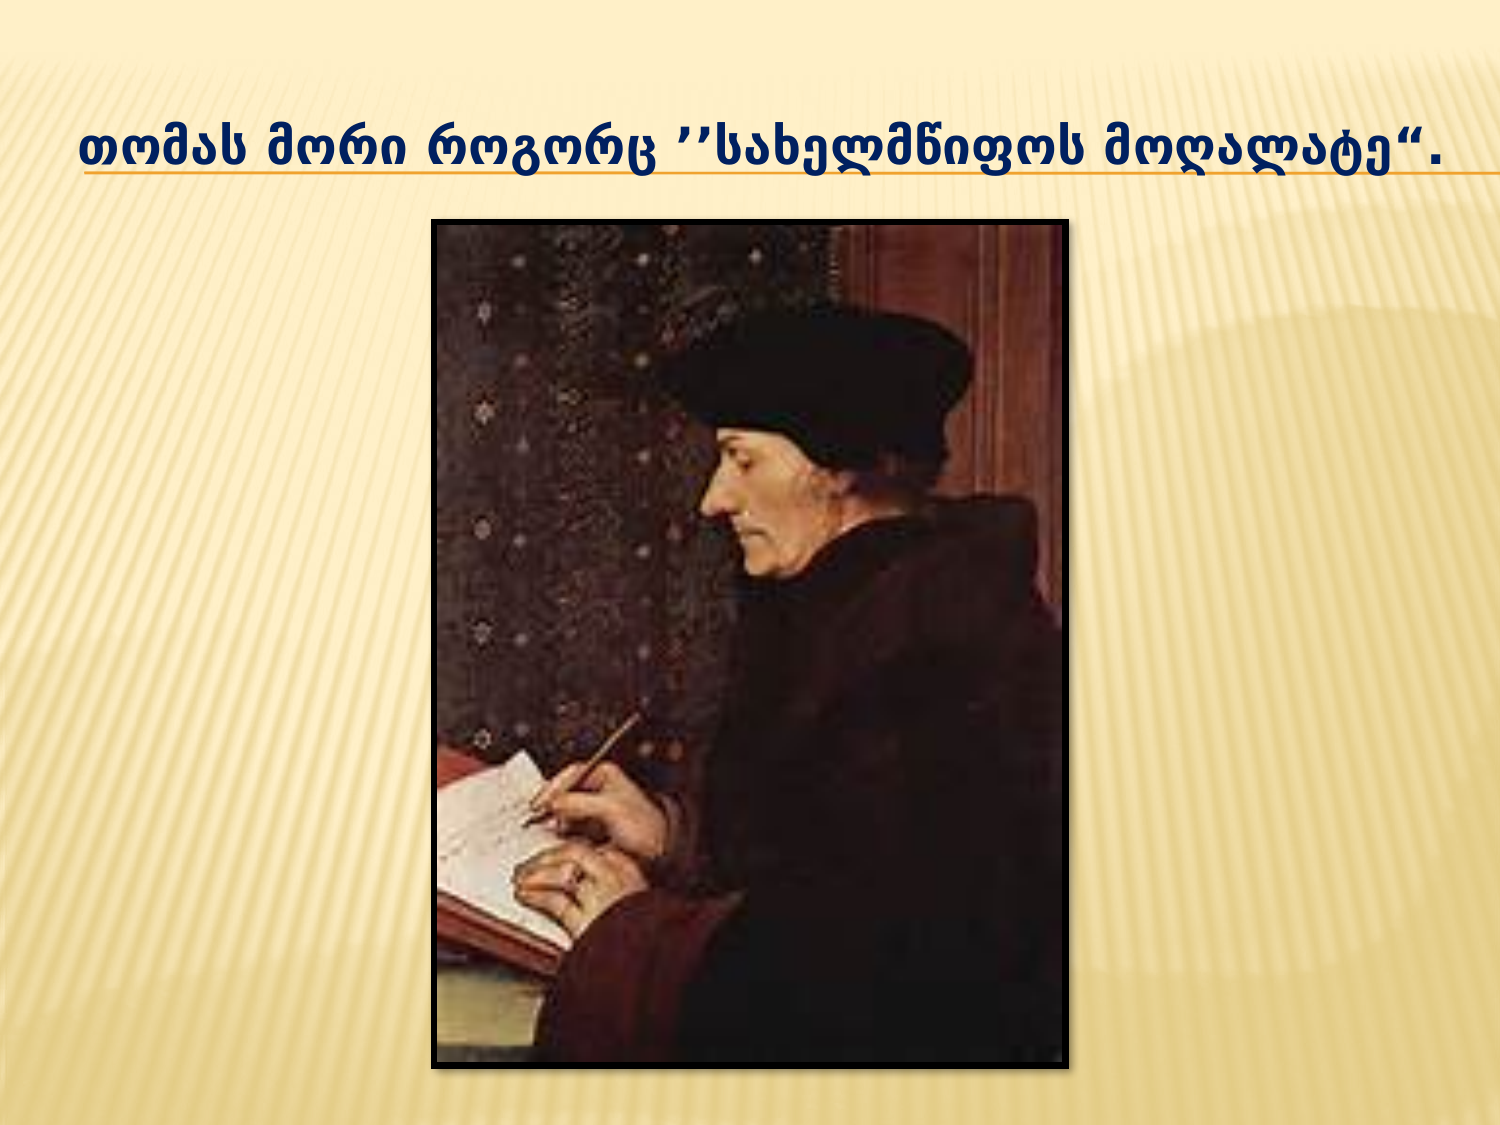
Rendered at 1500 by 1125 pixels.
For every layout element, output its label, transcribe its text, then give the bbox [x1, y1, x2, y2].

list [437, 224, 1063, 1063]
title თომას მორი როგორც ’’სახელმწიფოს მოღალატე“. [50, 75, 1475, 213]
